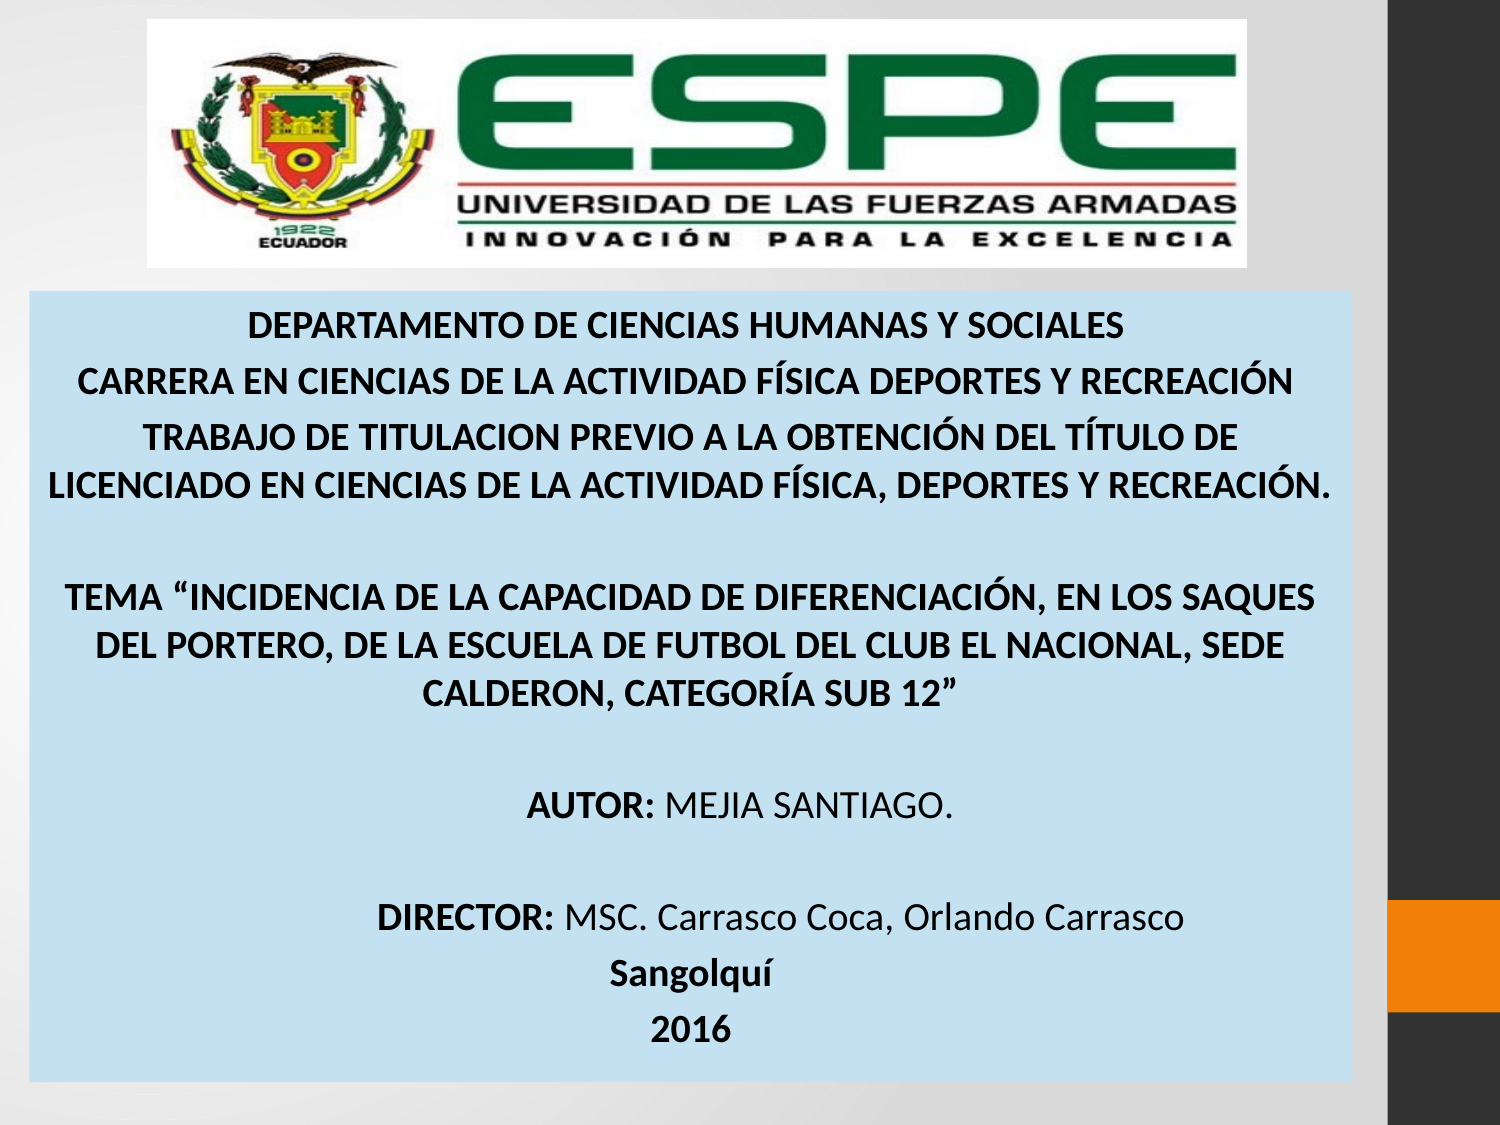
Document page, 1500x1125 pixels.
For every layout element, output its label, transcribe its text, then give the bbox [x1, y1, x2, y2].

subtitle DEPARTAMENTO DE CIENCIAS HUMANAS Y SOCIALES CARRERA EN CIENCIAS DE LA ACTIVIDAD FÍSICA DEPORTES Y RECREACIÓN TRABAJO DE TITULACION PREVIO A LA OBTENCIÓN DEL TÍTULO DE LICENCIADO EN CIENCIAS DE LA ACTIVIDAD FÍSICA, DEPORTES Y RECREACIÓN. TEMA “INCIDENCIA DE LA CAPACIDAD DE DIFERENCIACIÓN, EN LOS SAQUES DEL PORTERO, DE LA ESCUELA DE FUTBOL DEL CLUB EL NACIONAL, SEDE CALDERON, CATEGORÍA SUB 12” AUTOR: MEJIA SANTIAGO. DIRECTOR: MSC. Carrasco Coca, Orlando Carrasco Sangolquí 2016 [29, 290, 1353, 1083]
picture [146, 18, 1247, 268]
